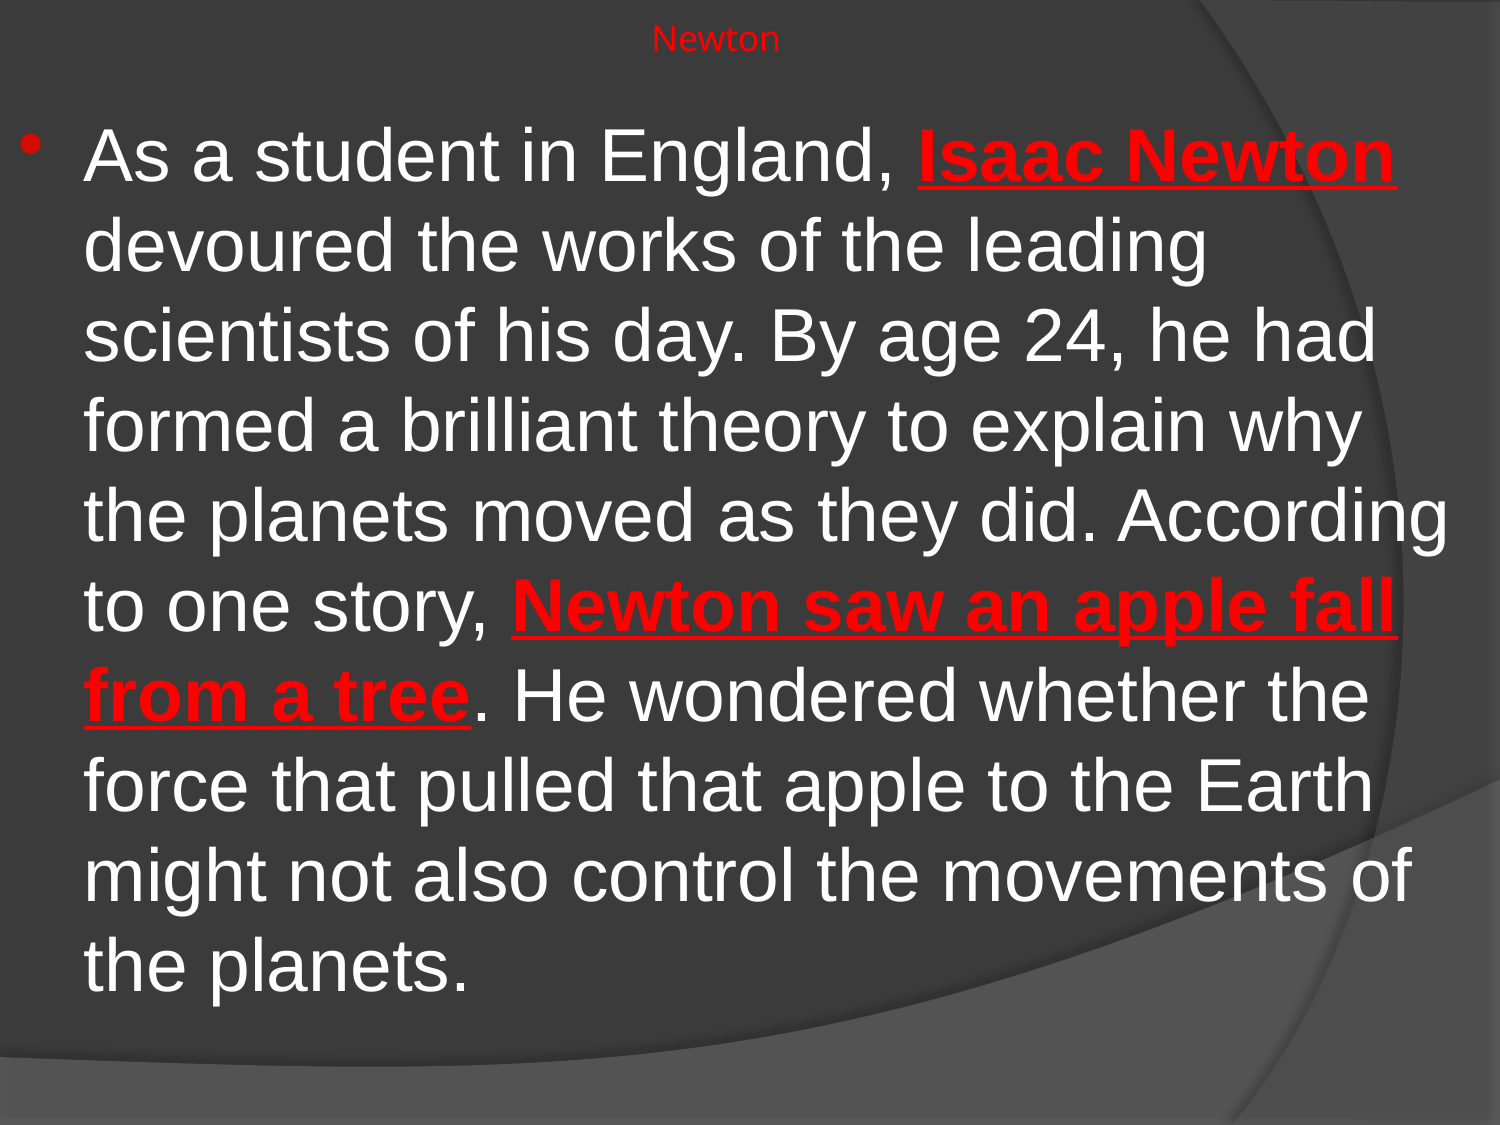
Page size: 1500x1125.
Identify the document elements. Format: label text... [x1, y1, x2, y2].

title Newton [103, 7, 1329, 66]
list As a student in England, Isaac Newton devoured the works of the leading scientists of his day. By age 24, he had formed a brilliant theory to explain why the planets moved as they did. According to one story, Newton saw an apple fall from a tree. He wondered whether the force that pulled that apple to the Earth might not also control the movements of the planets. [0, 98, 1500, 1125]
